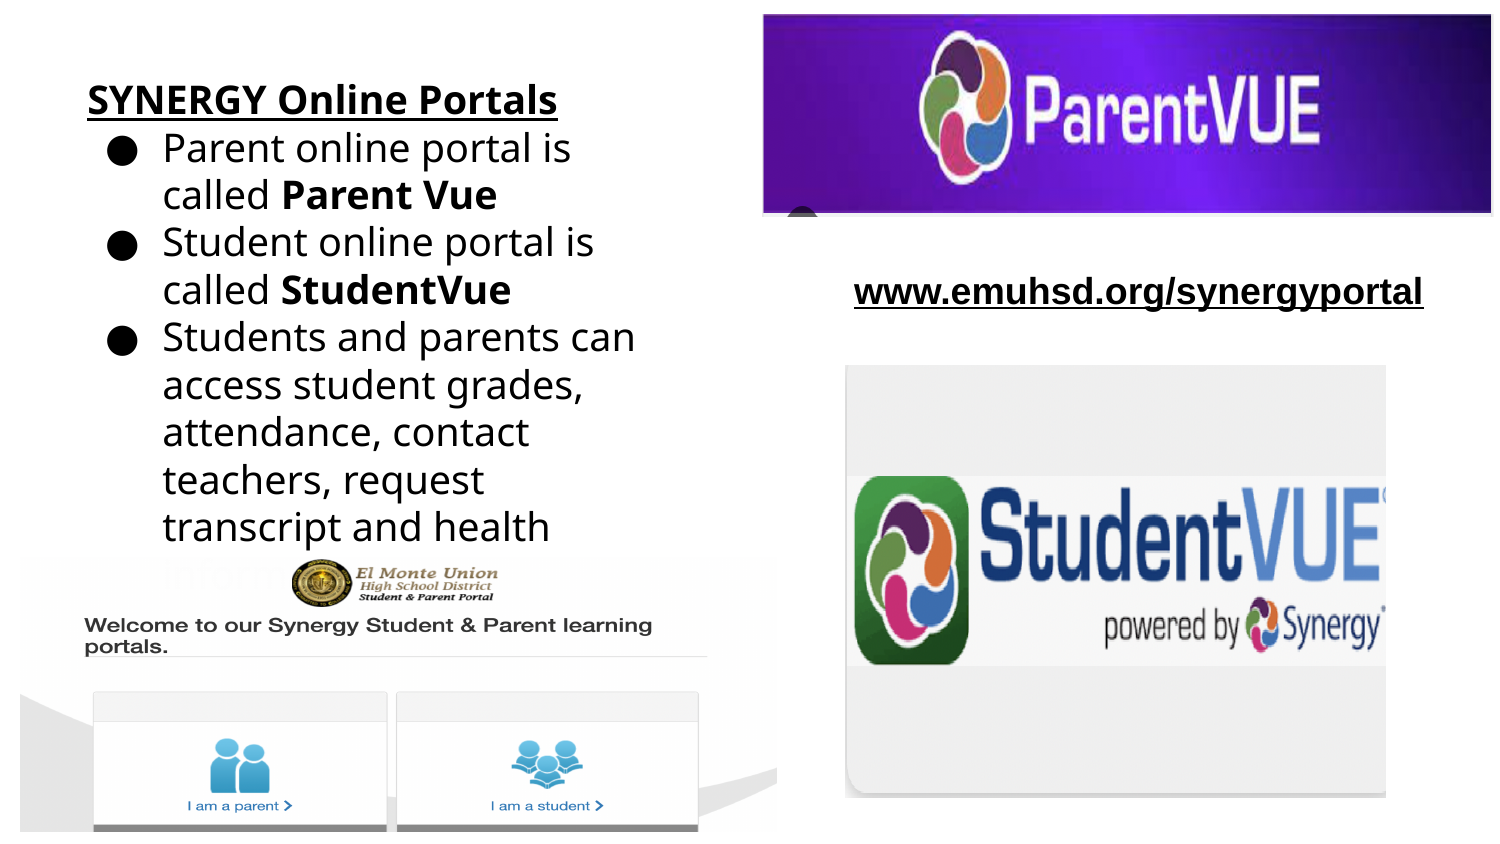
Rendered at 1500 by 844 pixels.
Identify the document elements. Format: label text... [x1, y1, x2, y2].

picture [19, 557, 777, 832]
picture [844, 364, 1386, 798]
picture [761, 13, 1494, 218]
text_box SYNERGY Online Portals Parent online portal is called Parent Vue Student online portal is called StudentVue Students and parents can access student grades, attendance, contact teachers, request transcript and health information [72, 59, 676, 555]
text_box www.emuhsd.org/synergyportal [839, 252, 1470, 327]
